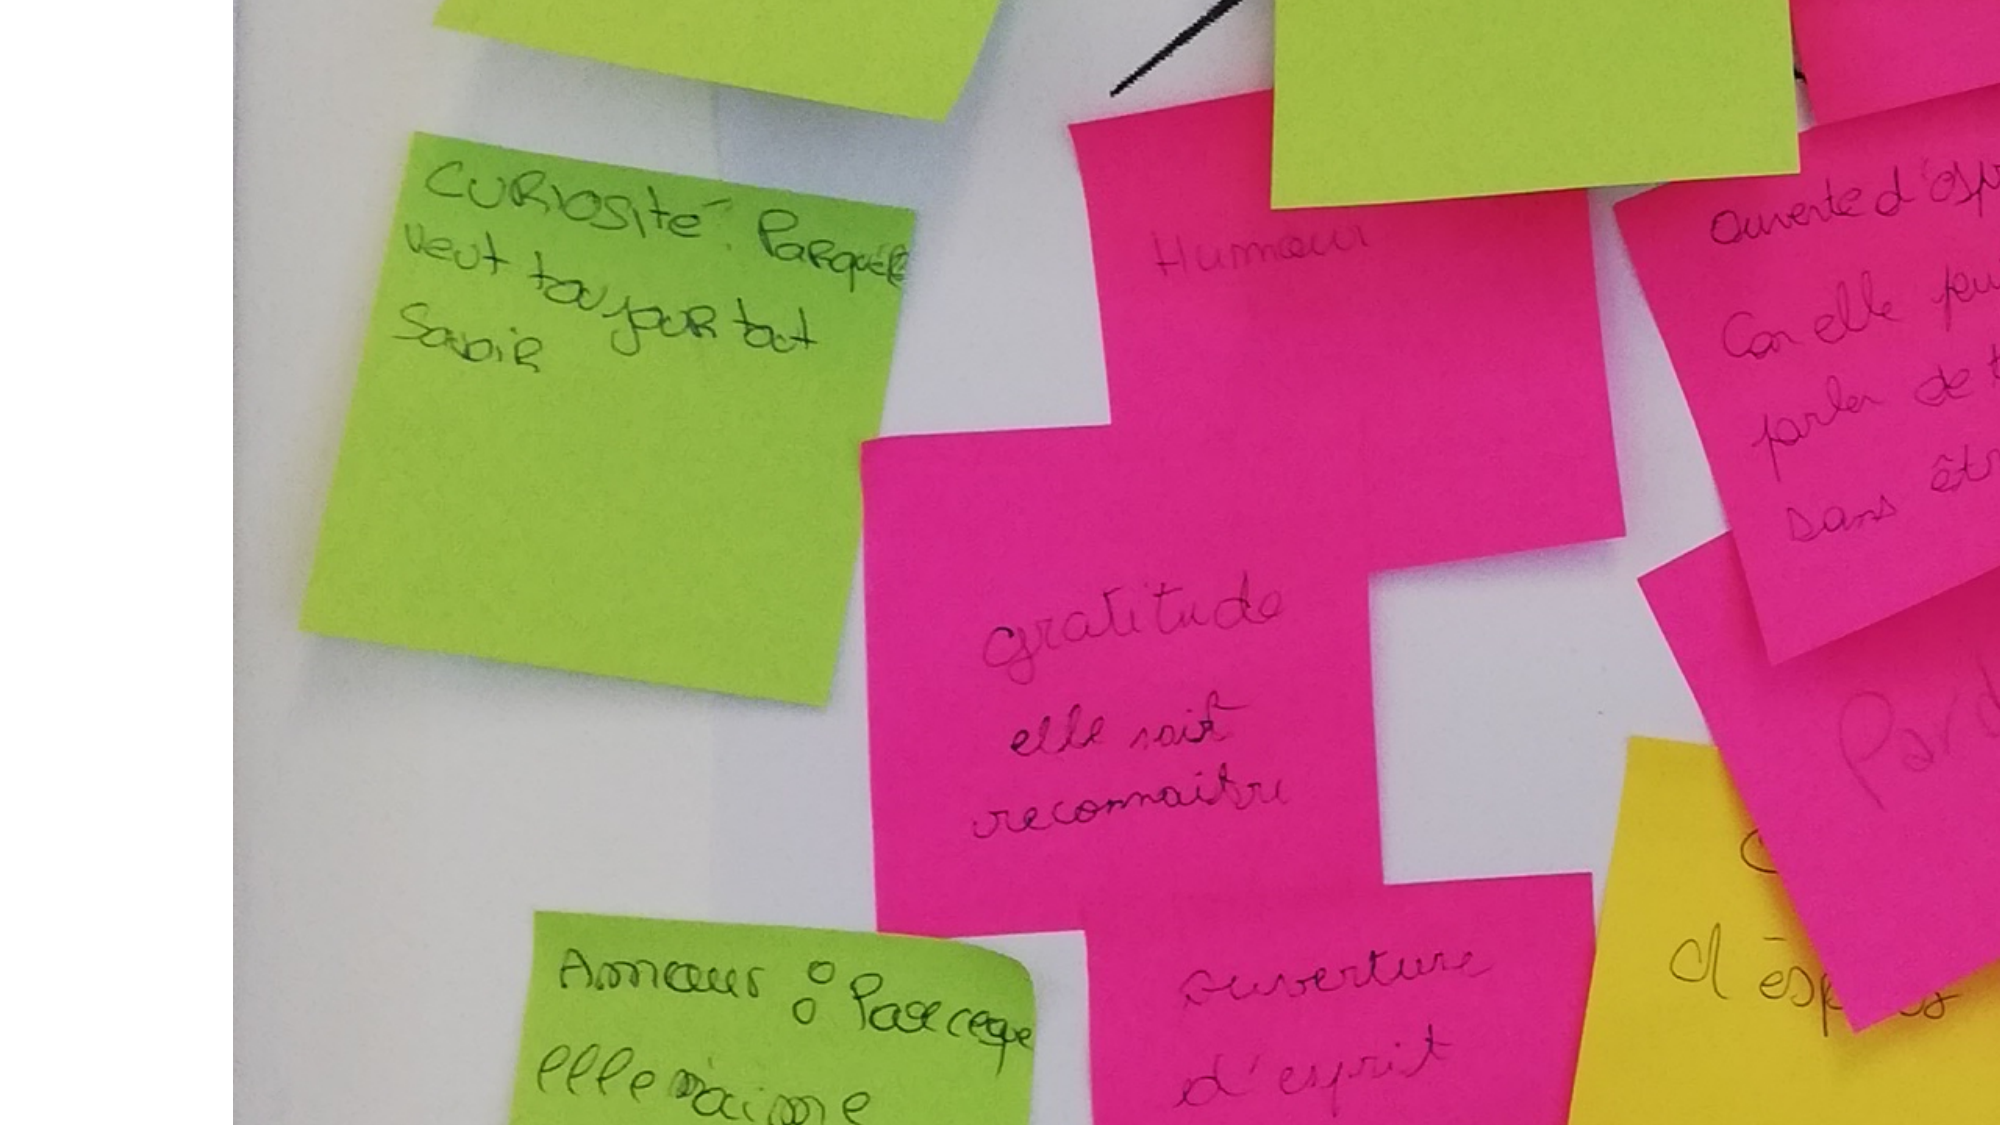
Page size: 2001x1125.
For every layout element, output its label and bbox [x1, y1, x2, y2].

picture [233, 0, 2000, 1125]
